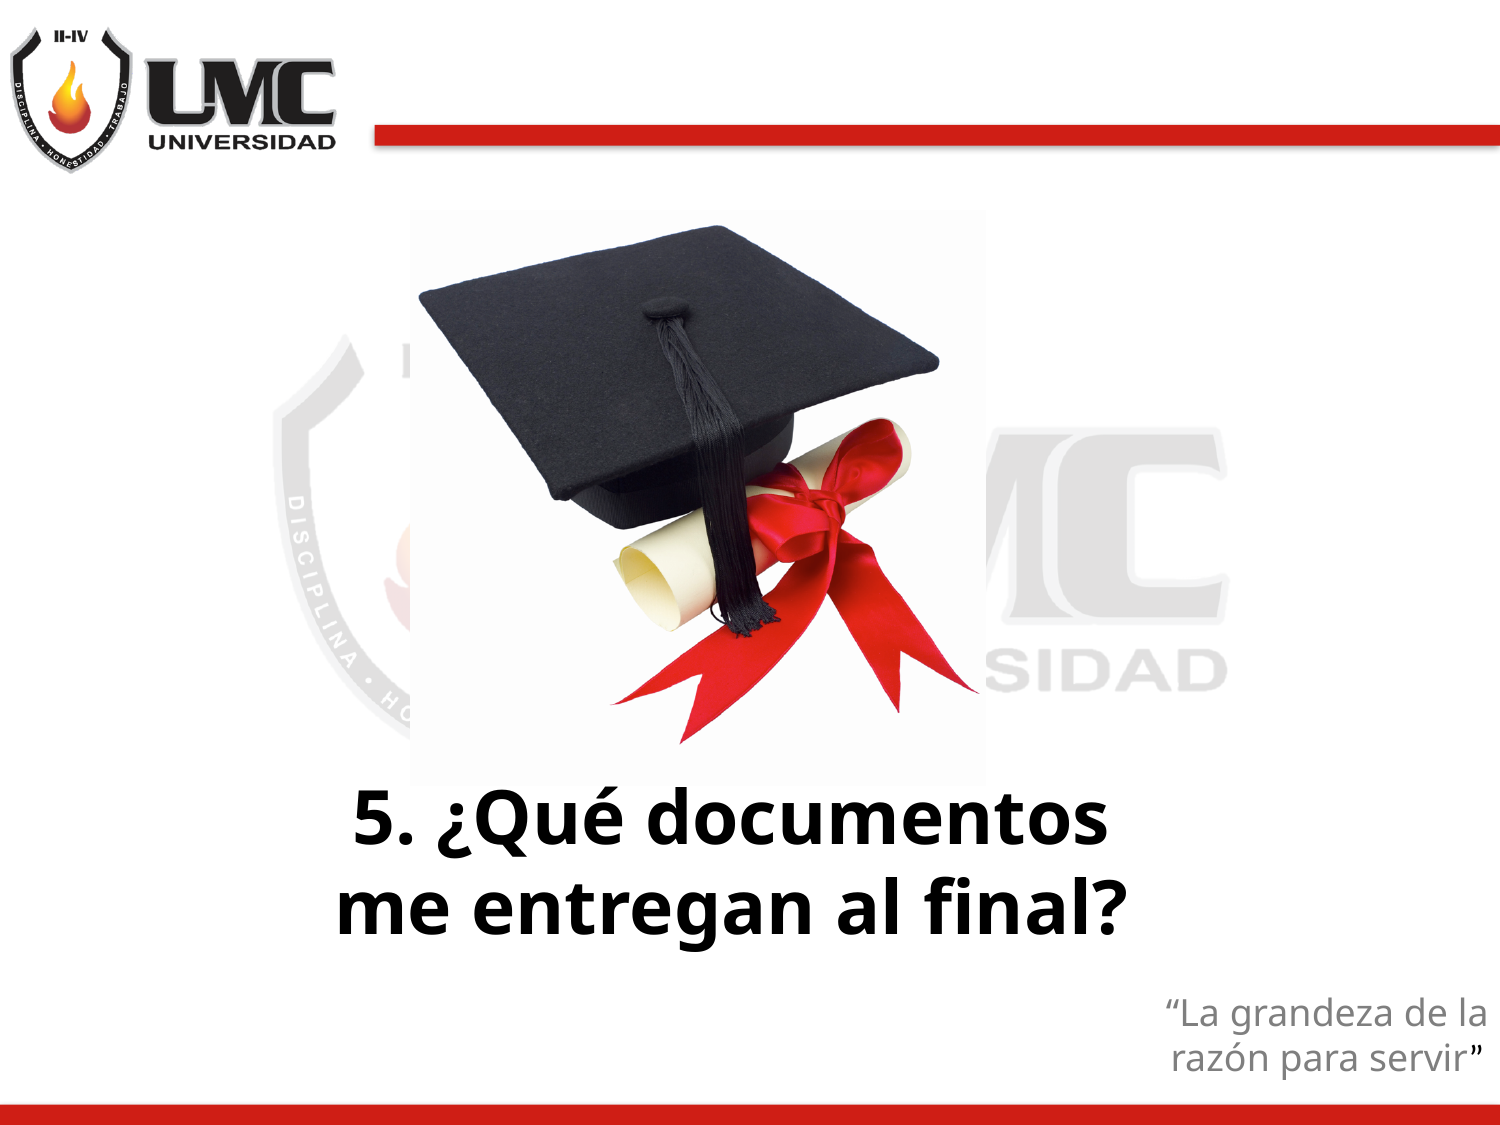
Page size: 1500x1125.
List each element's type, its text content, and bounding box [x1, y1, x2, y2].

picture [0, 16, 351, 184]
picture [410, 210, 986, 786]
title 5. ¿Qué documentos me entregan al final? [289, 762, 1174, 959]
